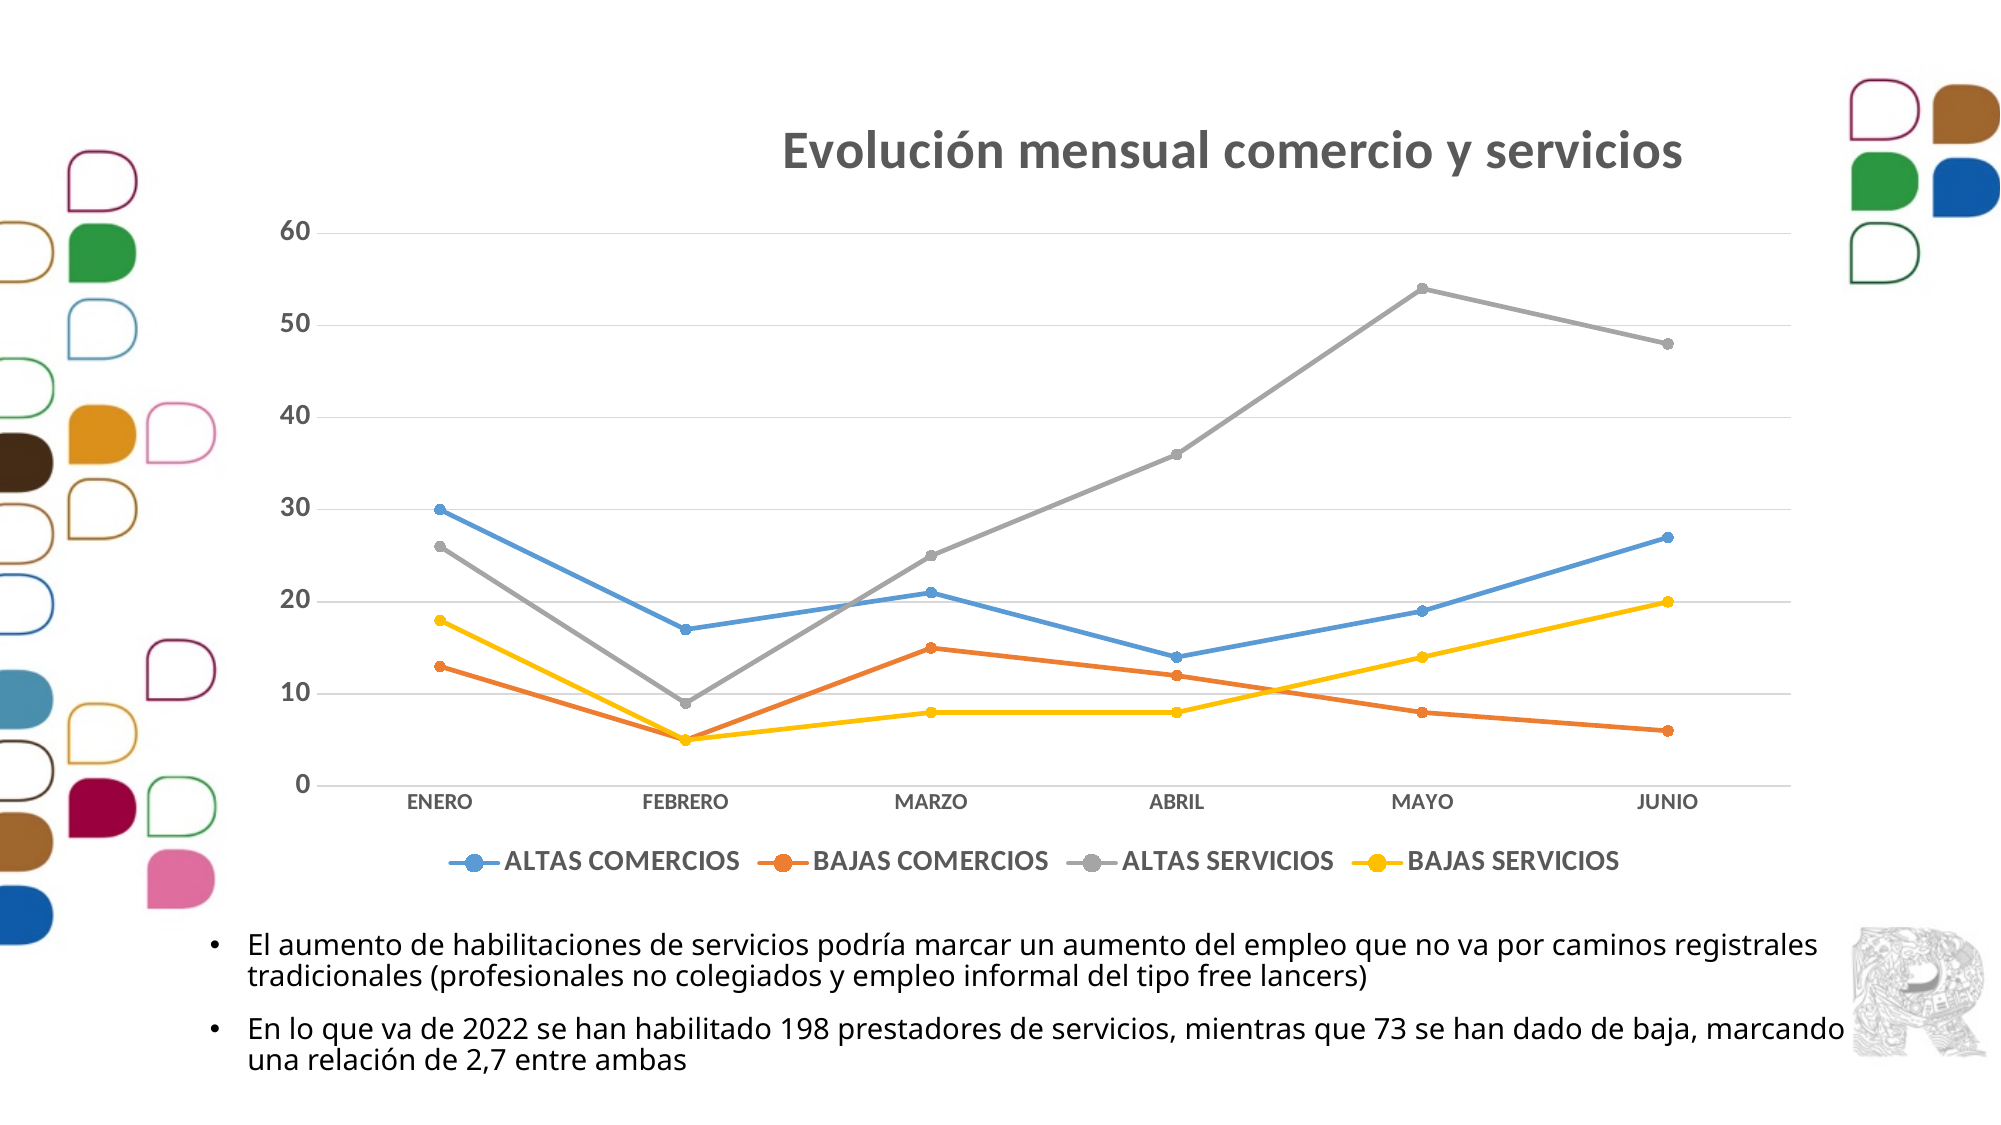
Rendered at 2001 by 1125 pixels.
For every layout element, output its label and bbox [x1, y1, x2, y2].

picture [0, 0, 2000, 1125]
chart [248, 91, 1823, 884]
